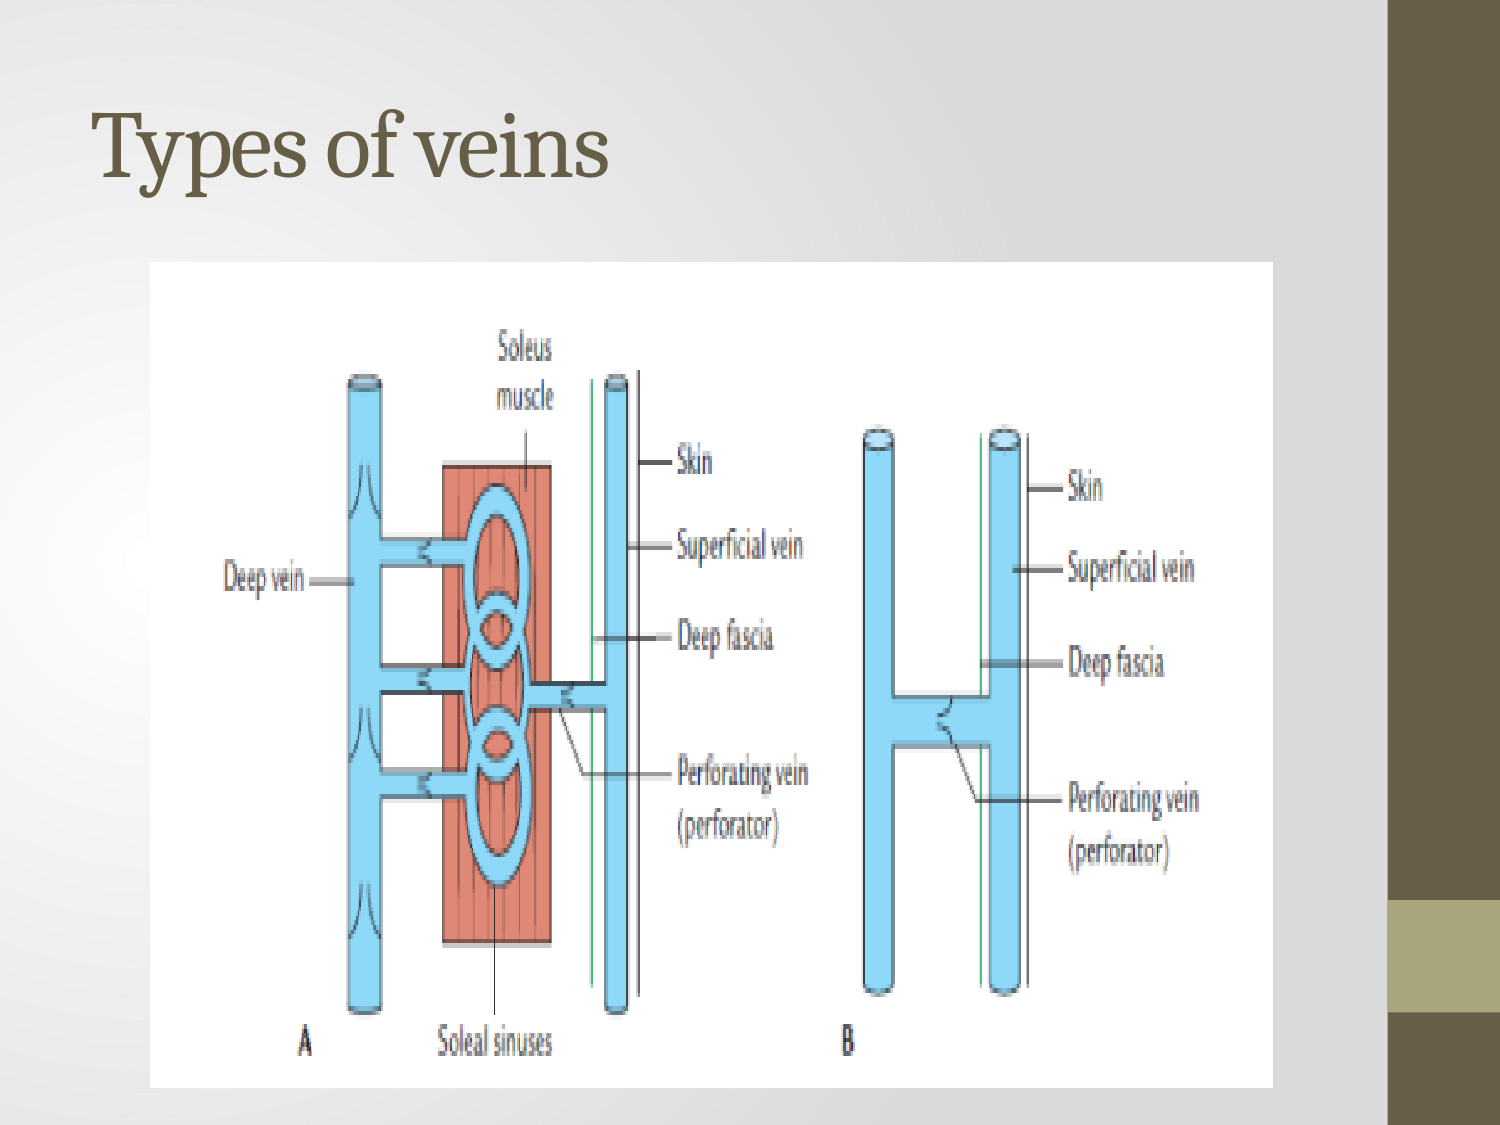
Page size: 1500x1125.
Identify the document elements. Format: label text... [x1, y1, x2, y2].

picture [149, 261, 1274, 1088]
title Types of veins [75, 45, 1325, 233]
